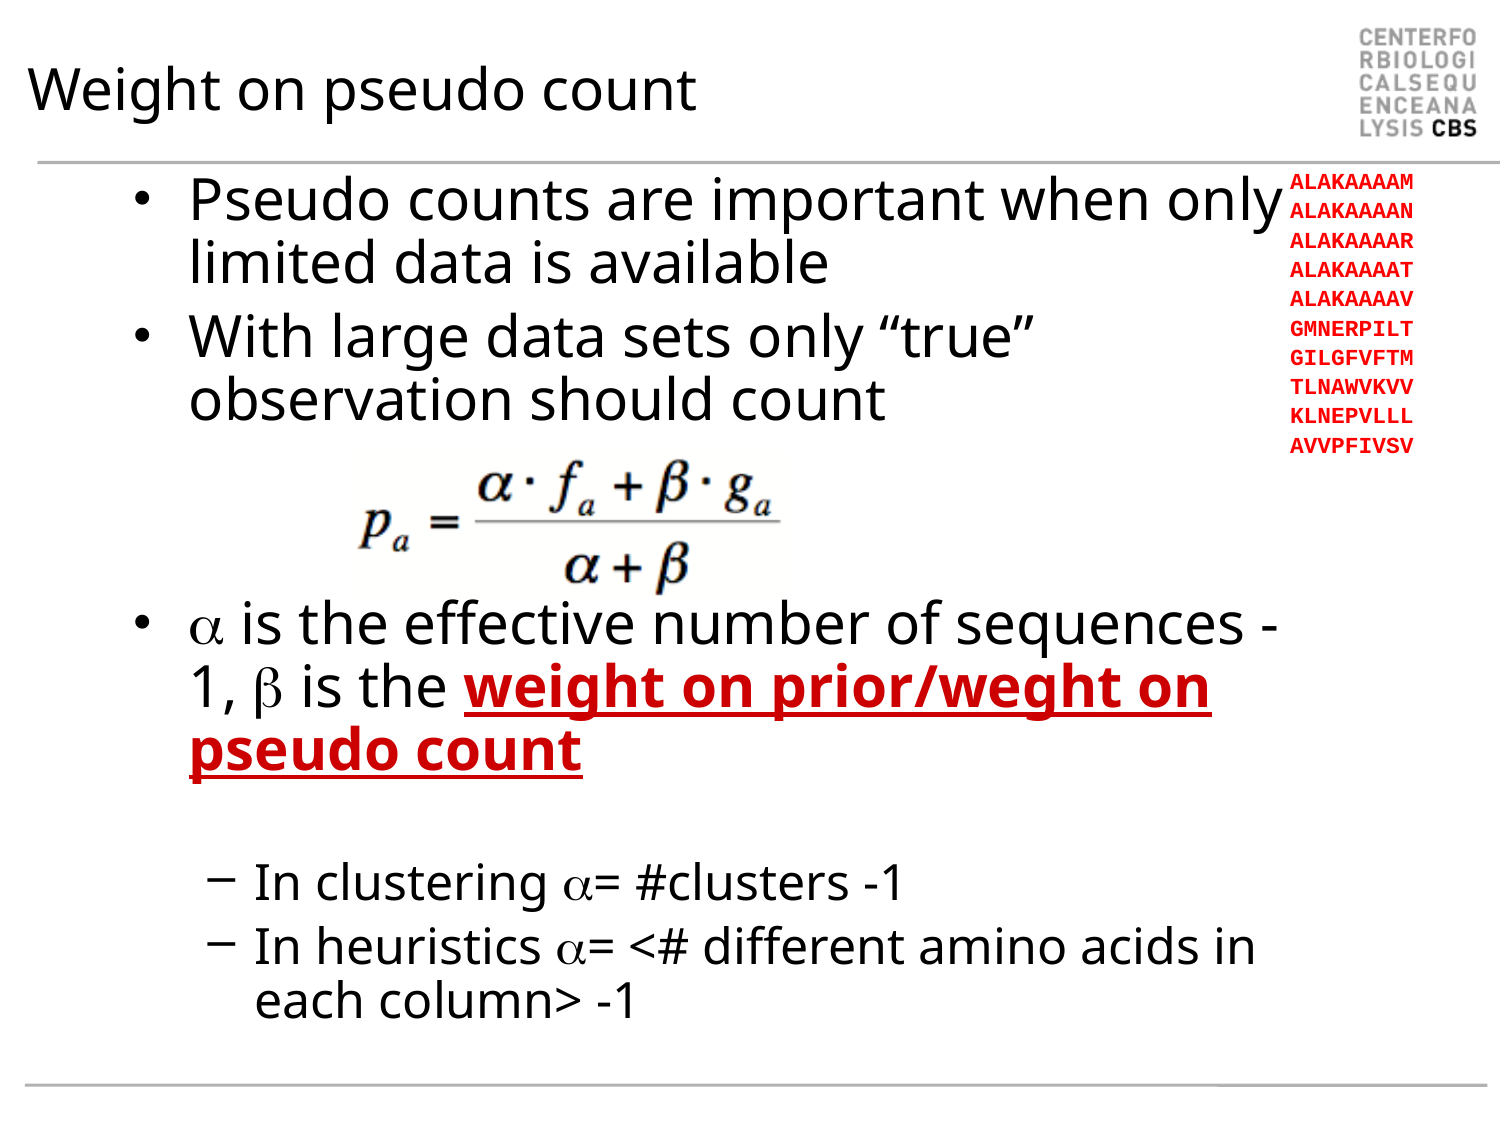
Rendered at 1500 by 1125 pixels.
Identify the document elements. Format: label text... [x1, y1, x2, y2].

text_box ALAKAAAAM ALAKAAAAN ALAKAAAAR ALAKAAAAT ALAKAAAAV GMNERPILT GILGFVFTM TLNAWVKVV KLNEPVLLL AVVPFIVSV [1306, 162, 1463, 475]
text_box Pseudo counts are important when only limited data is available With large data sets only “true” observation should count  is the effective number of sequences -1,  is the weight on prior/weght on pseudo count In clustering = #clusters -1 In heuristics = <# different amino acids in each column> -1 [117, 162, 1306, 838]
picture [349, 449, 788, 599]
title Weight on pseudo count [12, 49, 1188, 126]
picture [1350, 12, 1488, 150]
